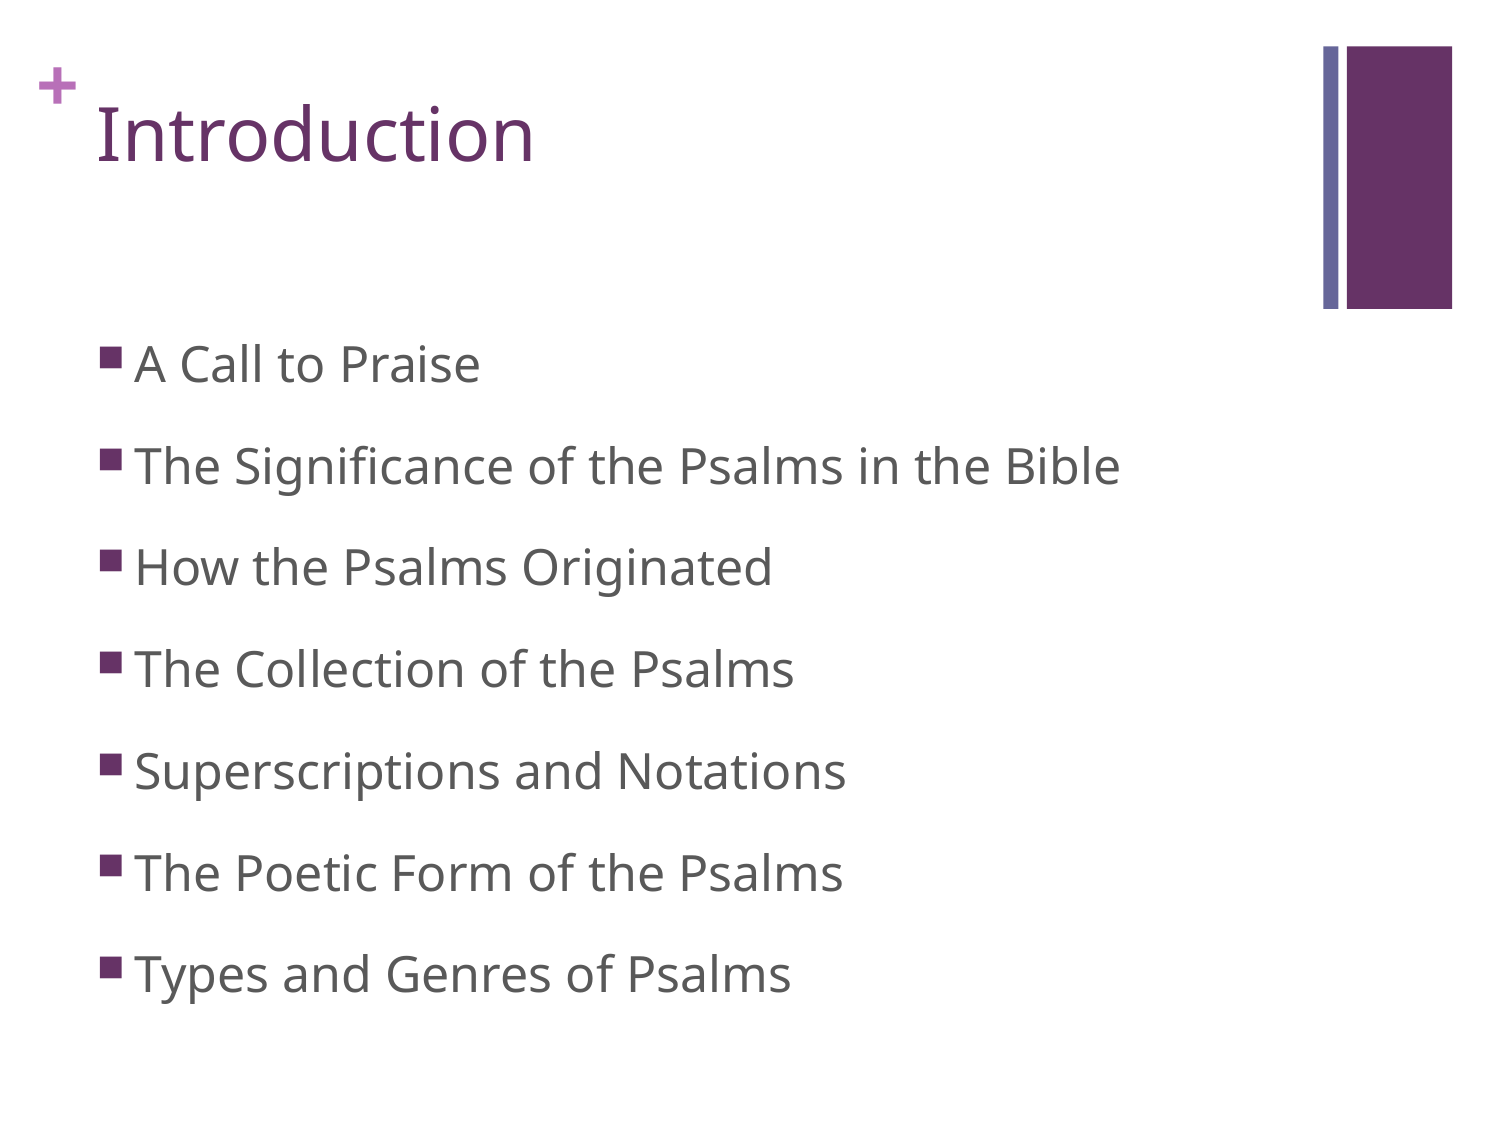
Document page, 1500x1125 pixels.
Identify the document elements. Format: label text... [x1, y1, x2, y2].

title Introduction [81, 79, 1322, 263]
list A Call to Praise The Significance of the Psalms in the Bible How the Psalms Originated The Collection of the Psalms Superscriptions and Notations The Poetic Form of the Psalms Types and Genres of Psalms [81, 324, 1322, 1072]
